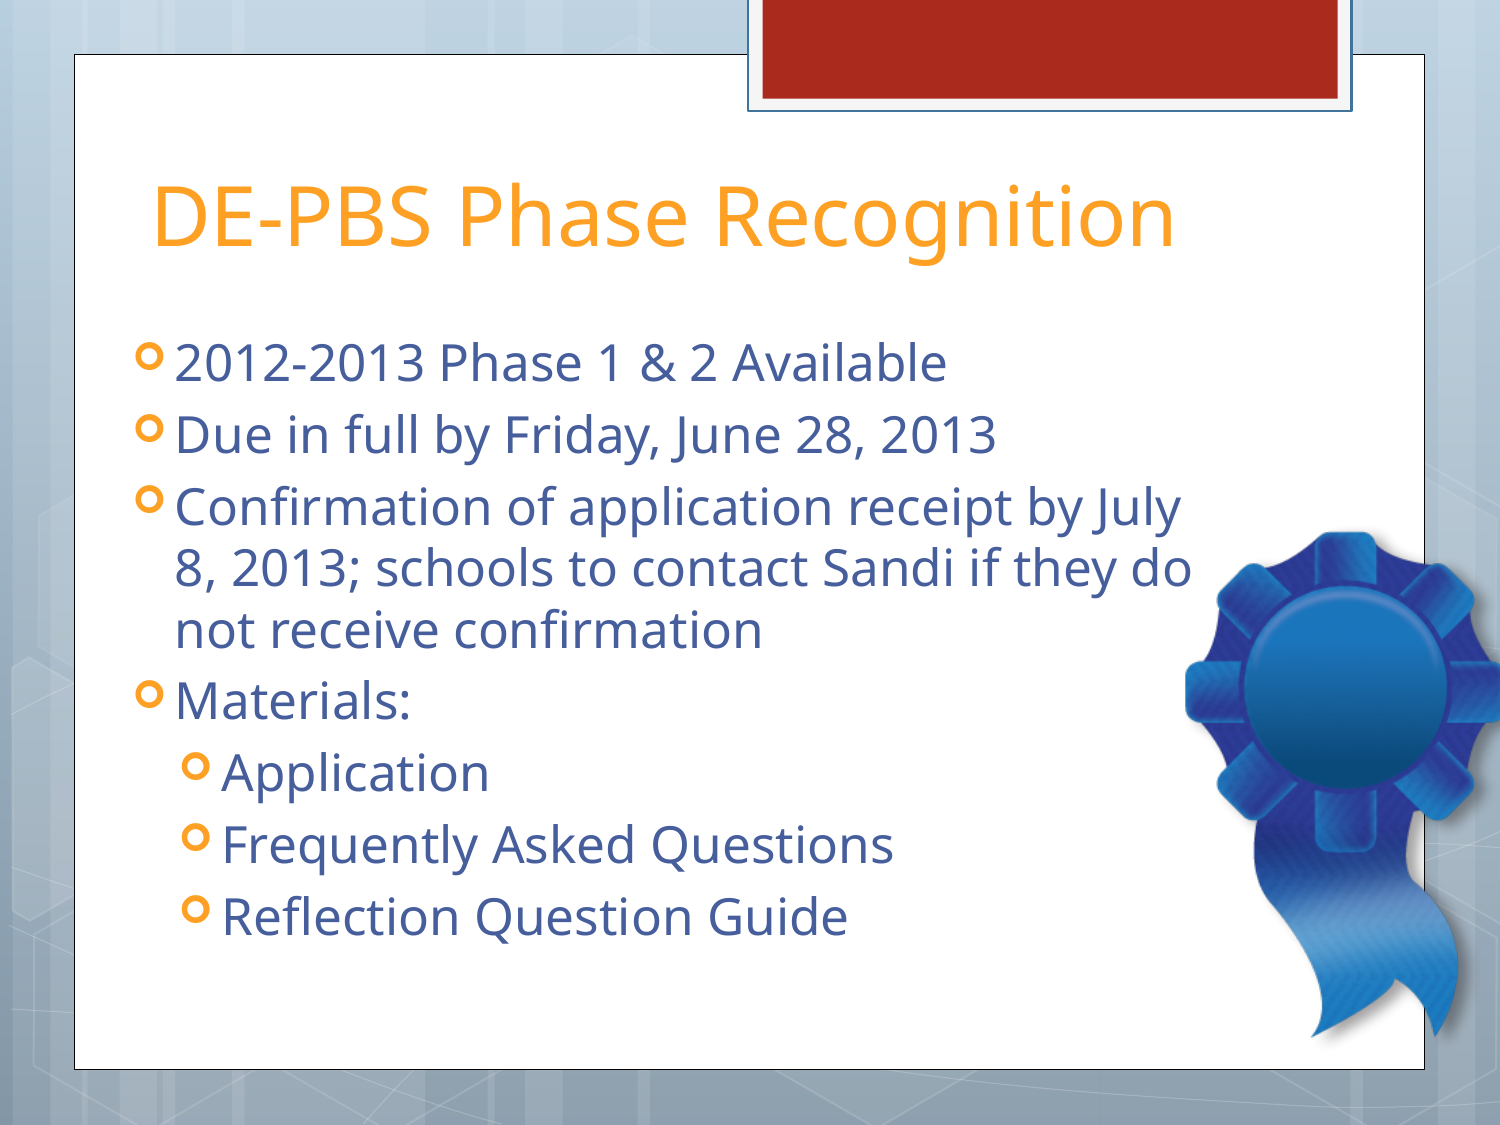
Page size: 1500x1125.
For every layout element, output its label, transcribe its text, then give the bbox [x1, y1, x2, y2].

title DE-PBS Phase Recognition [134, 83, 1288, 271]
picture [1168, 515, 1500, 1066]
list 2012-2013 Phase 1 & 2 Available Due in full by Friday, June 28, 2013 Confirmation of application receipt by July 8, 2013; schools to contact Sandi if they do not receive confirmation Materials: Application Frequently Asked Questions Reflection Question Guide [106, 323, 1219, 957]
